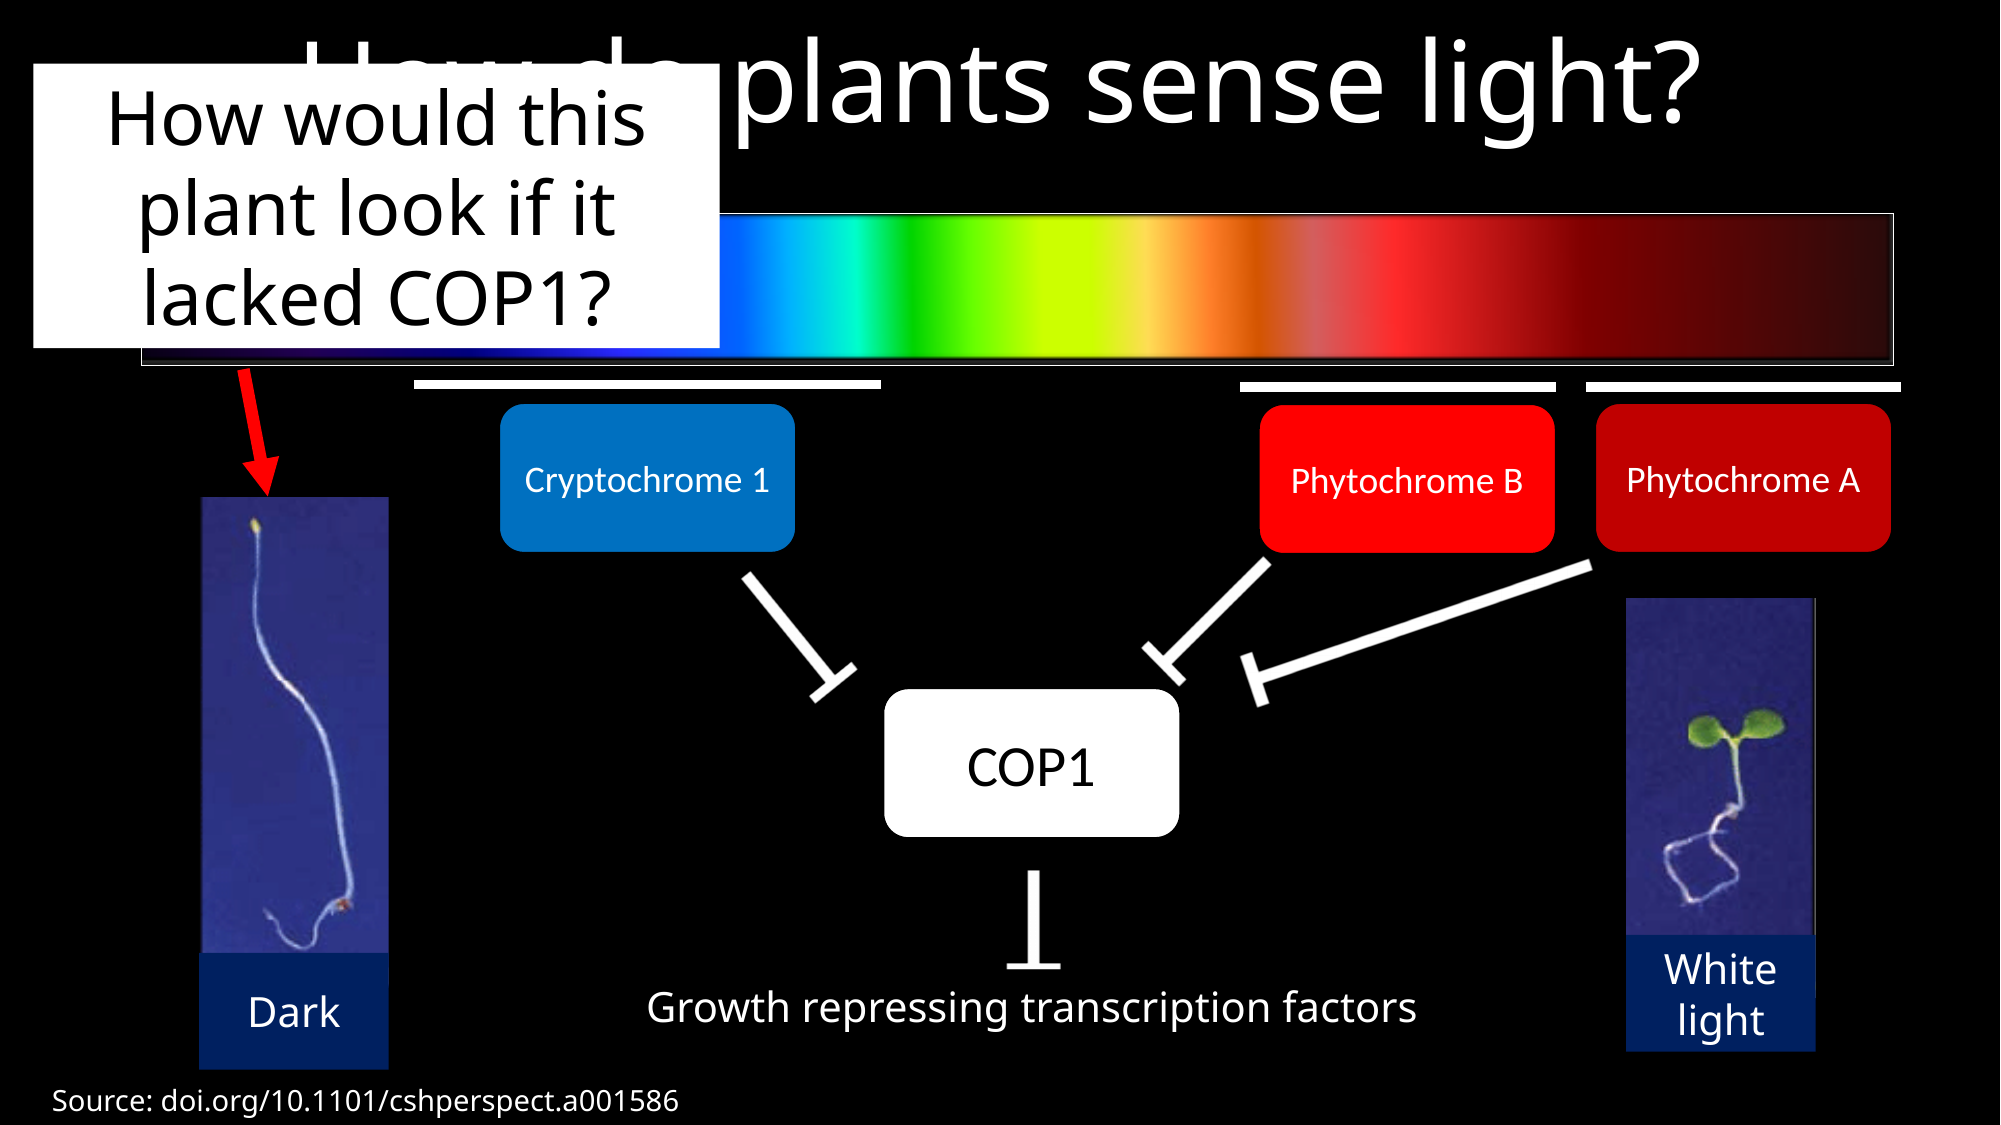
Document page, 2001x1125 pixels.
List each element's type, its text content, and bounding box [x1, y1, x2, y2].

picture [199, 497, 389, 988]
text_box Phytochrome B [1257, 402, 1557, 556]
picture [1626, 598, 1816, 998]
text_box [243, 369, 268, 497]
text_box White light [1625, 934, 1817, 1053]
picture [1135, 533, 1600, 707]
picture [980, 871, 1080, 970]
text_box How would this plant look if it lacked COP1? [33, 63, 720, 349]
text_box Source: doi.org/10.1101/cshperspect.a001586 [37, 1074, 841, 1125]
text_box Growth repressing transcription factors [629, 972, 1435, 1038]
text_box Phytochrome A [1593, 401, 1894, 554]
text_box Dark [198, 952, 390, 1071]
picture [141, 213, 1894, 366]
text_box Cryptochrome 1 [497, 401, 798, 554]
text_box How do plants sense light? [106, 2, 1894, 153]
picture [716, 559, 860, 707]
text_box COP1 [882, 687, 1182, 840]
